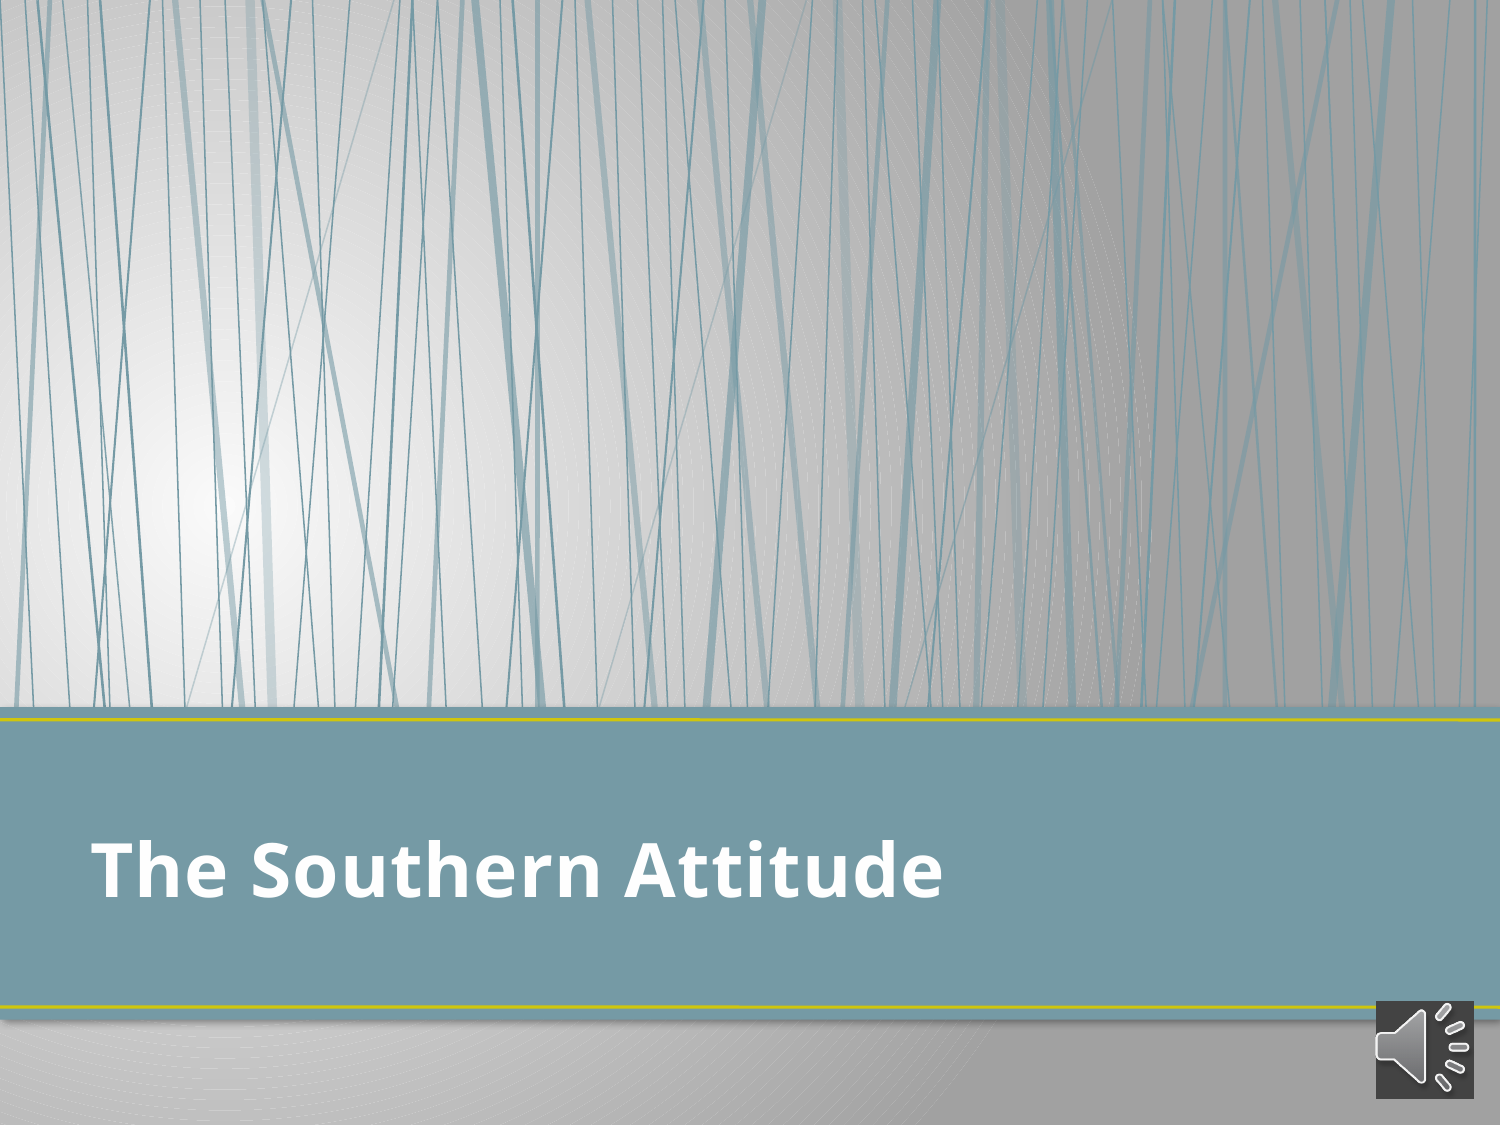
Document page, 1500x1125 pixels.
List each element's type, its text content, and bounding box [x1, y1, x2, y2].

title The Southern Attitude [75, 732, 1438, 920]
picture [1374, 999, 1476, 1101]
